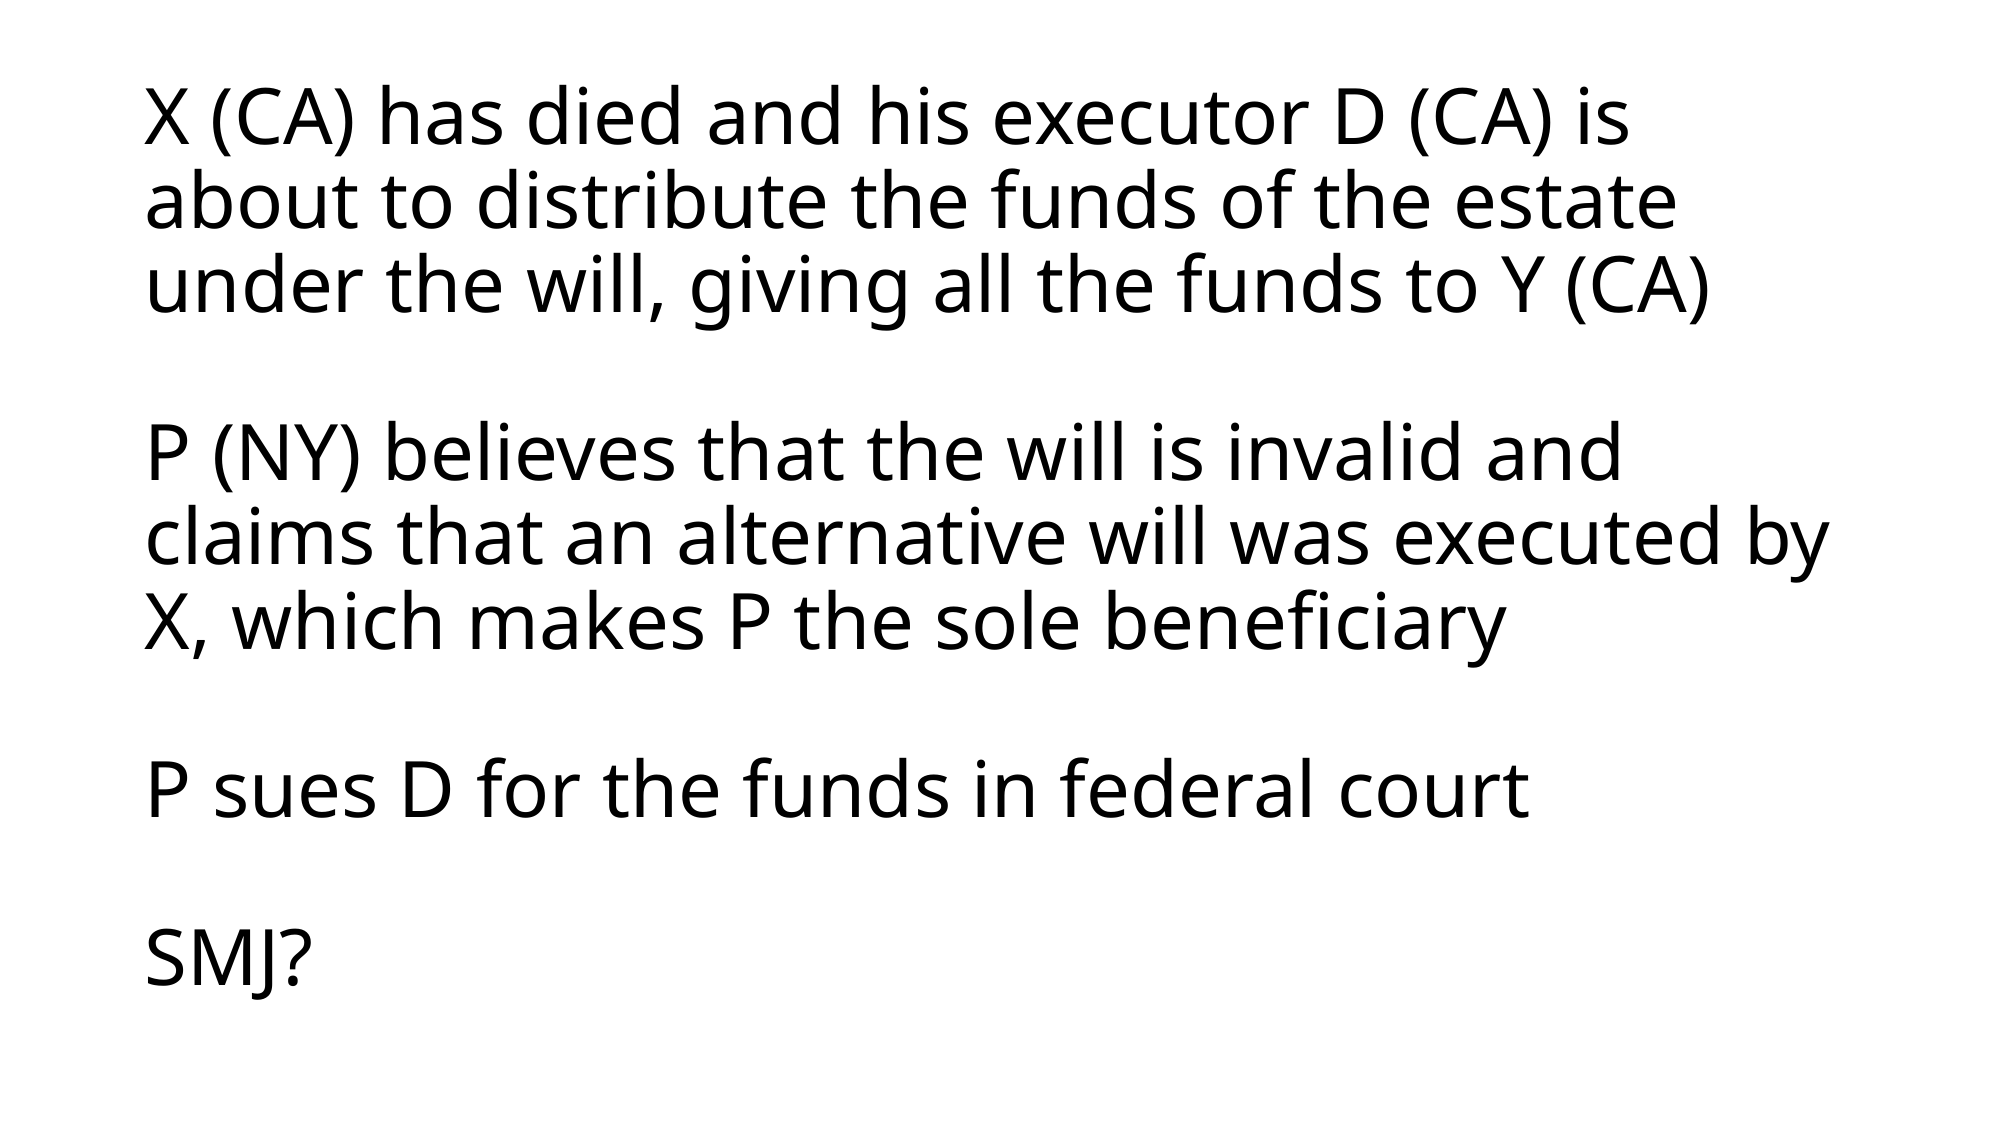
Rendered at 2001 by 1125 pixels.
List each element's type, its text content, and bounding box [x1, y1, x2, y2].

title X (CA) has died and his executor D (CA) is about to distribute the funds of the estate under the will, giving all the funds to Y (CA) P (NY) believes that the will is invalid and claims that an alternative will was executed by X, which makes P the sole beneficiary P sues D for the funds in federal court SMJ? [129, 59, 1863, 1020]
